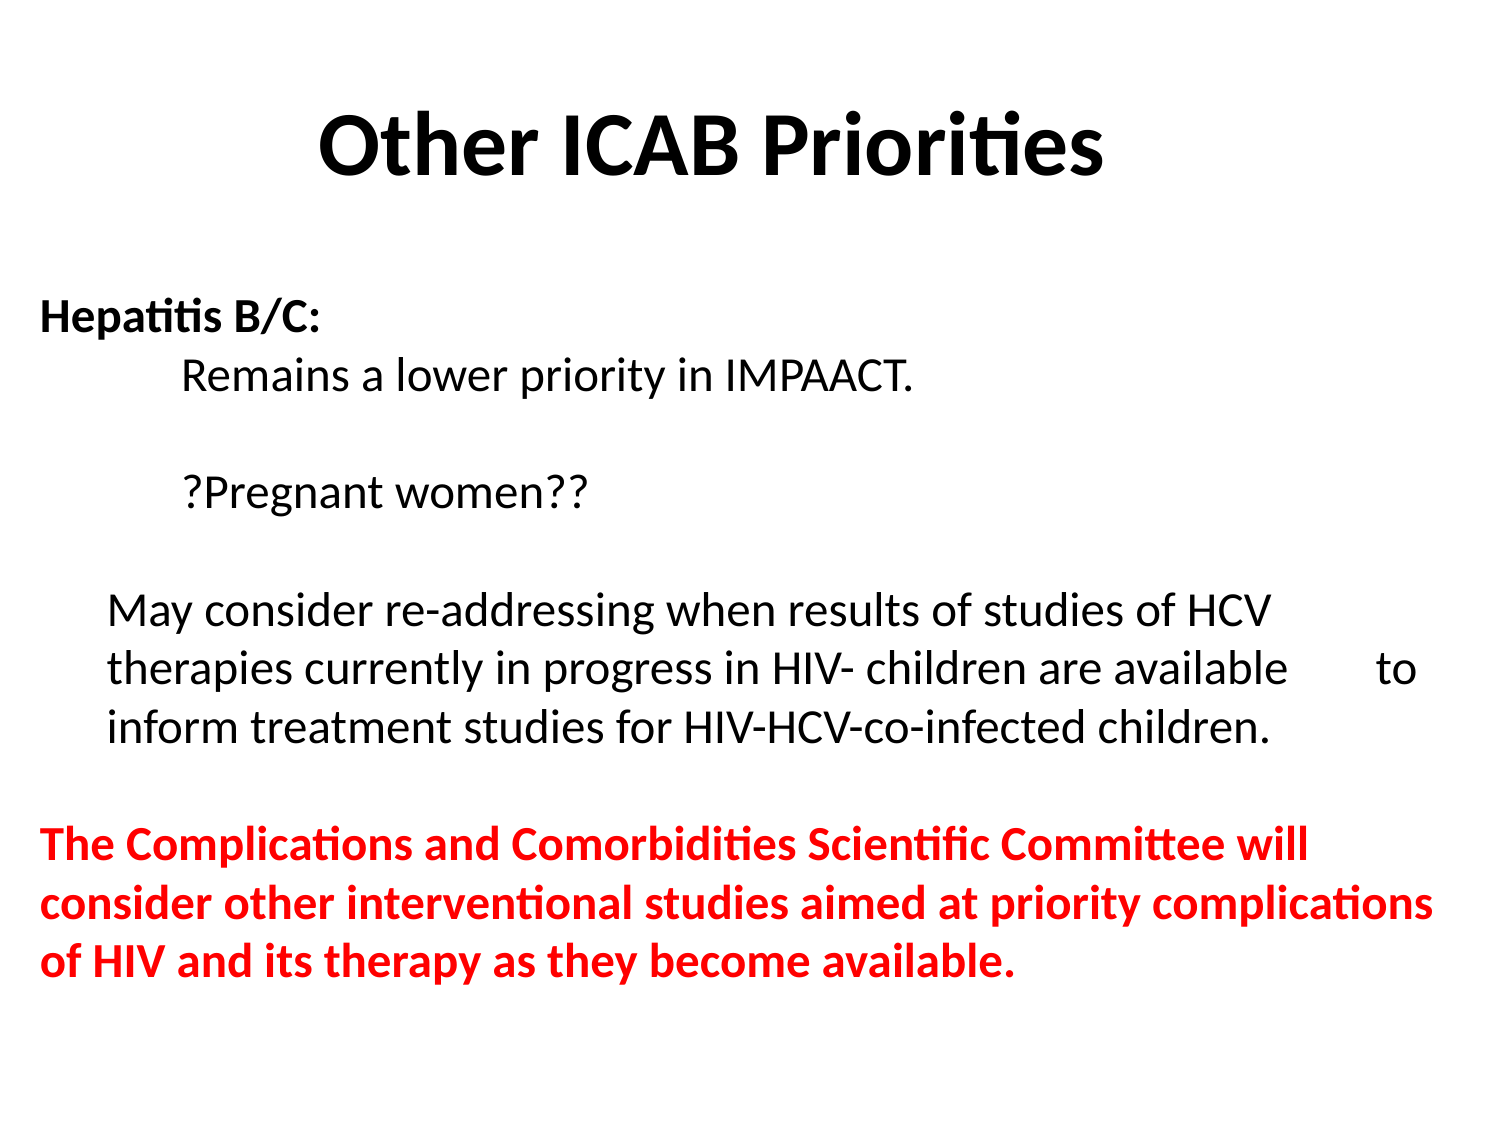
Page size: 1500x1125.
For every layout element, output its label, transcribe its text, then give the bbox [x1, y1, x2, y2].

list Hepatitis B/C: Remains a lower priority in IMPAACT. ?Pregnant women?? May consider re-addressing when results of studies of HCV therapies currently in progress in HIV- children are available to inform treatment studies for HIV-HCV-co-infected children. The Complications and Comorbidities Scientific Committee will consider other interventional studies aimed at priority complications of HIV and its therapy as they become available. [24, 262, 1475, 1005]
title Other ICAB Priorities [0, 45, 1425, 233]
